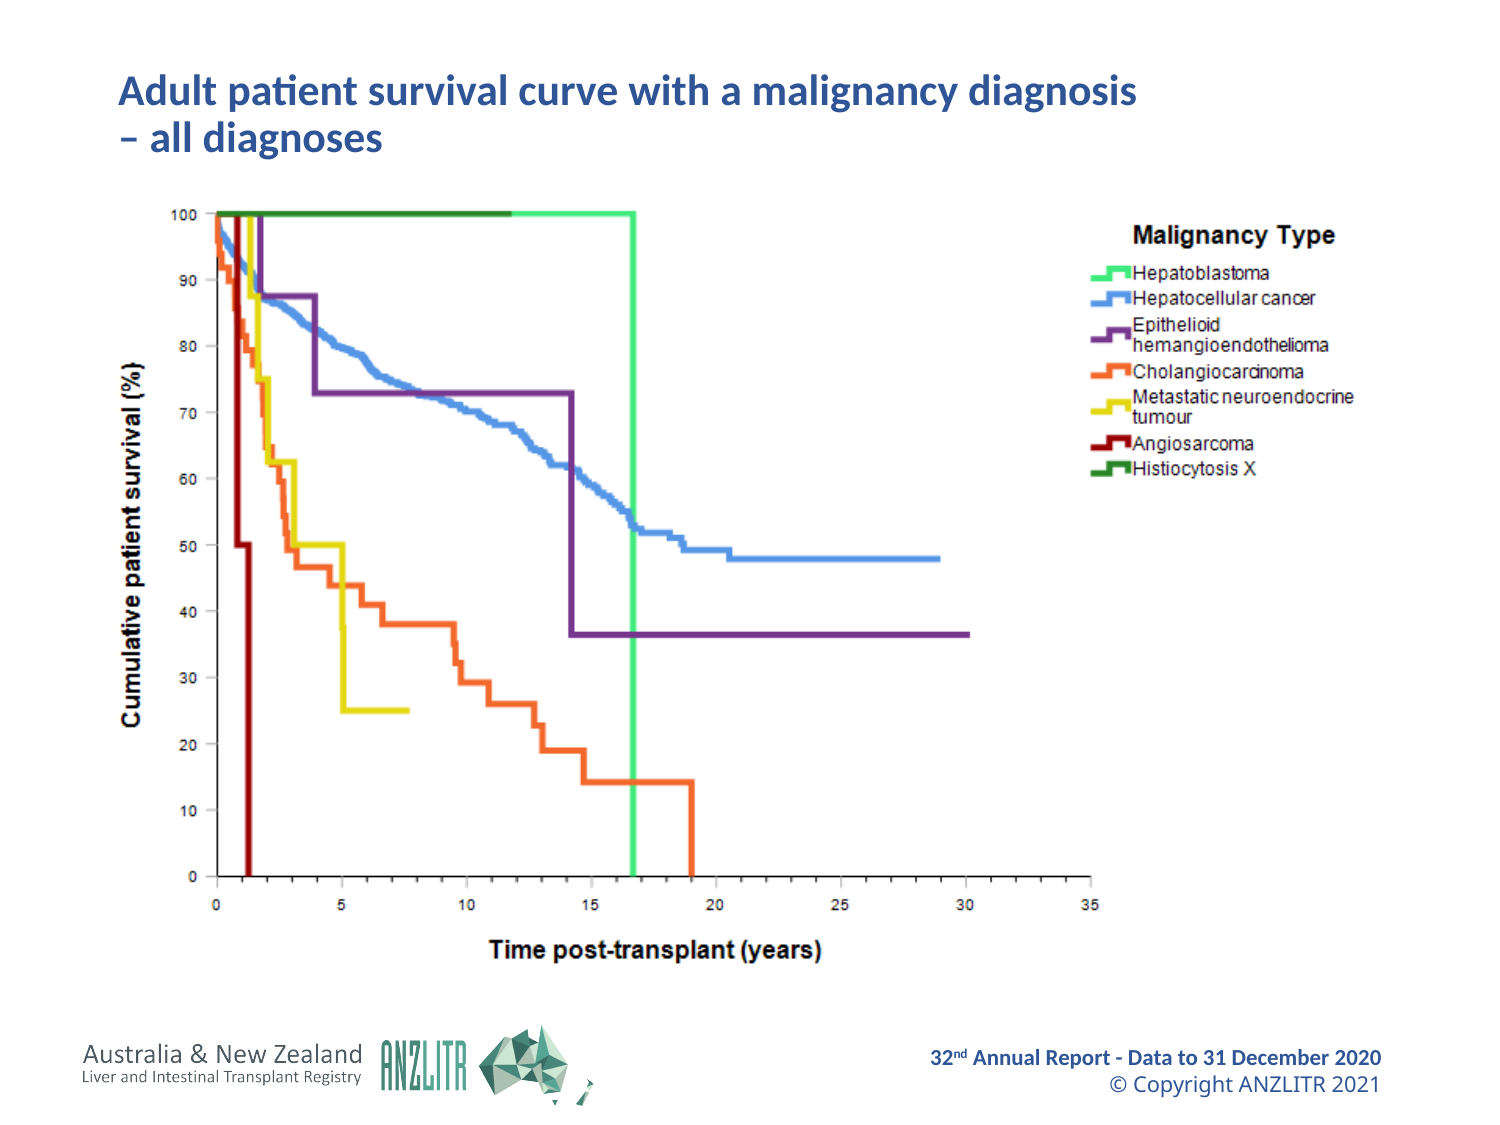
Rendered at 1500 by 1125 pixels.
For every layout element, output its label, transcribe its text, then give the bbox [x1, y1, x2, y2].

picture [83, 1024, 594, 1106]
picture [98, 205, 1397, 999]
title Adult patient survival curve with a malignancy diagnosis – all diagnoses [103, 59, 1397, 171]
